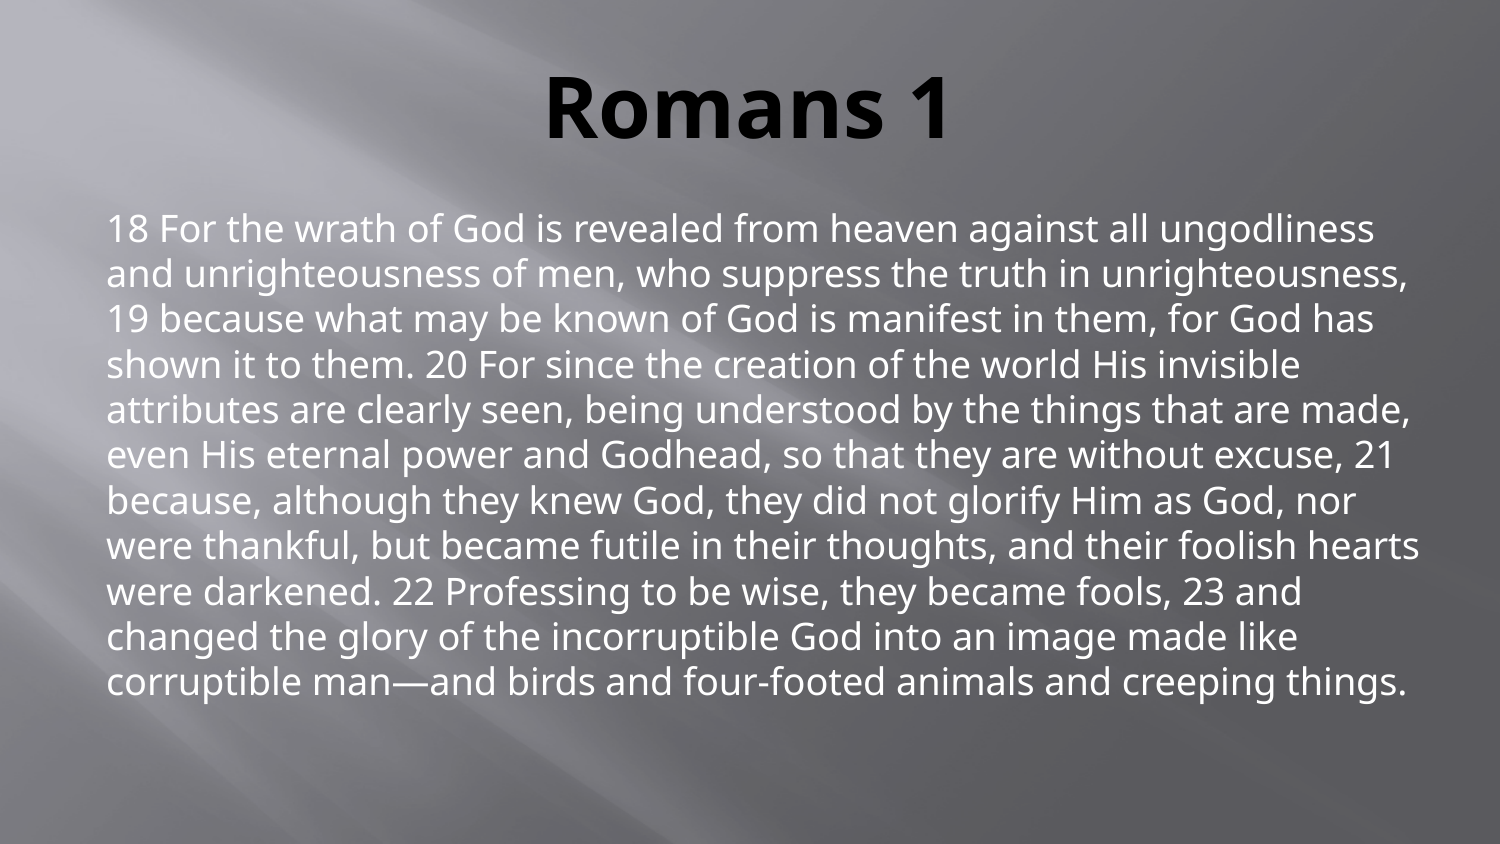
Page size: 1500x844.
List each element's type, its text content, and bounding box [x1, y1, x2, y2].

list 18 For the wrath of God is revealed from heaven against all ungodliness and unrighteousness of men, who suppress the truth in unrighteousness, 19 because what may be known of God is manifest in them, for God has shown it to them. 20 For since the creation of the world His invisible attributes are clearly seen, being understood by the things that are made, even His eternal power and Godhead, so that they are without excuse, 21 because, although they knew God, they did not glorify Him as God, nor were thankful, but became futile in their thoughts, and their foolish hearts were darkened. 22 Professing to be wise, they became fools, 23 and changed the glory of the incorruptible God into an image made like corruptible man—and birds and four-footed animals and creeping things. [75, 196, 1450, 754]
title Romans 1 [75, 33, 1425, 175]
